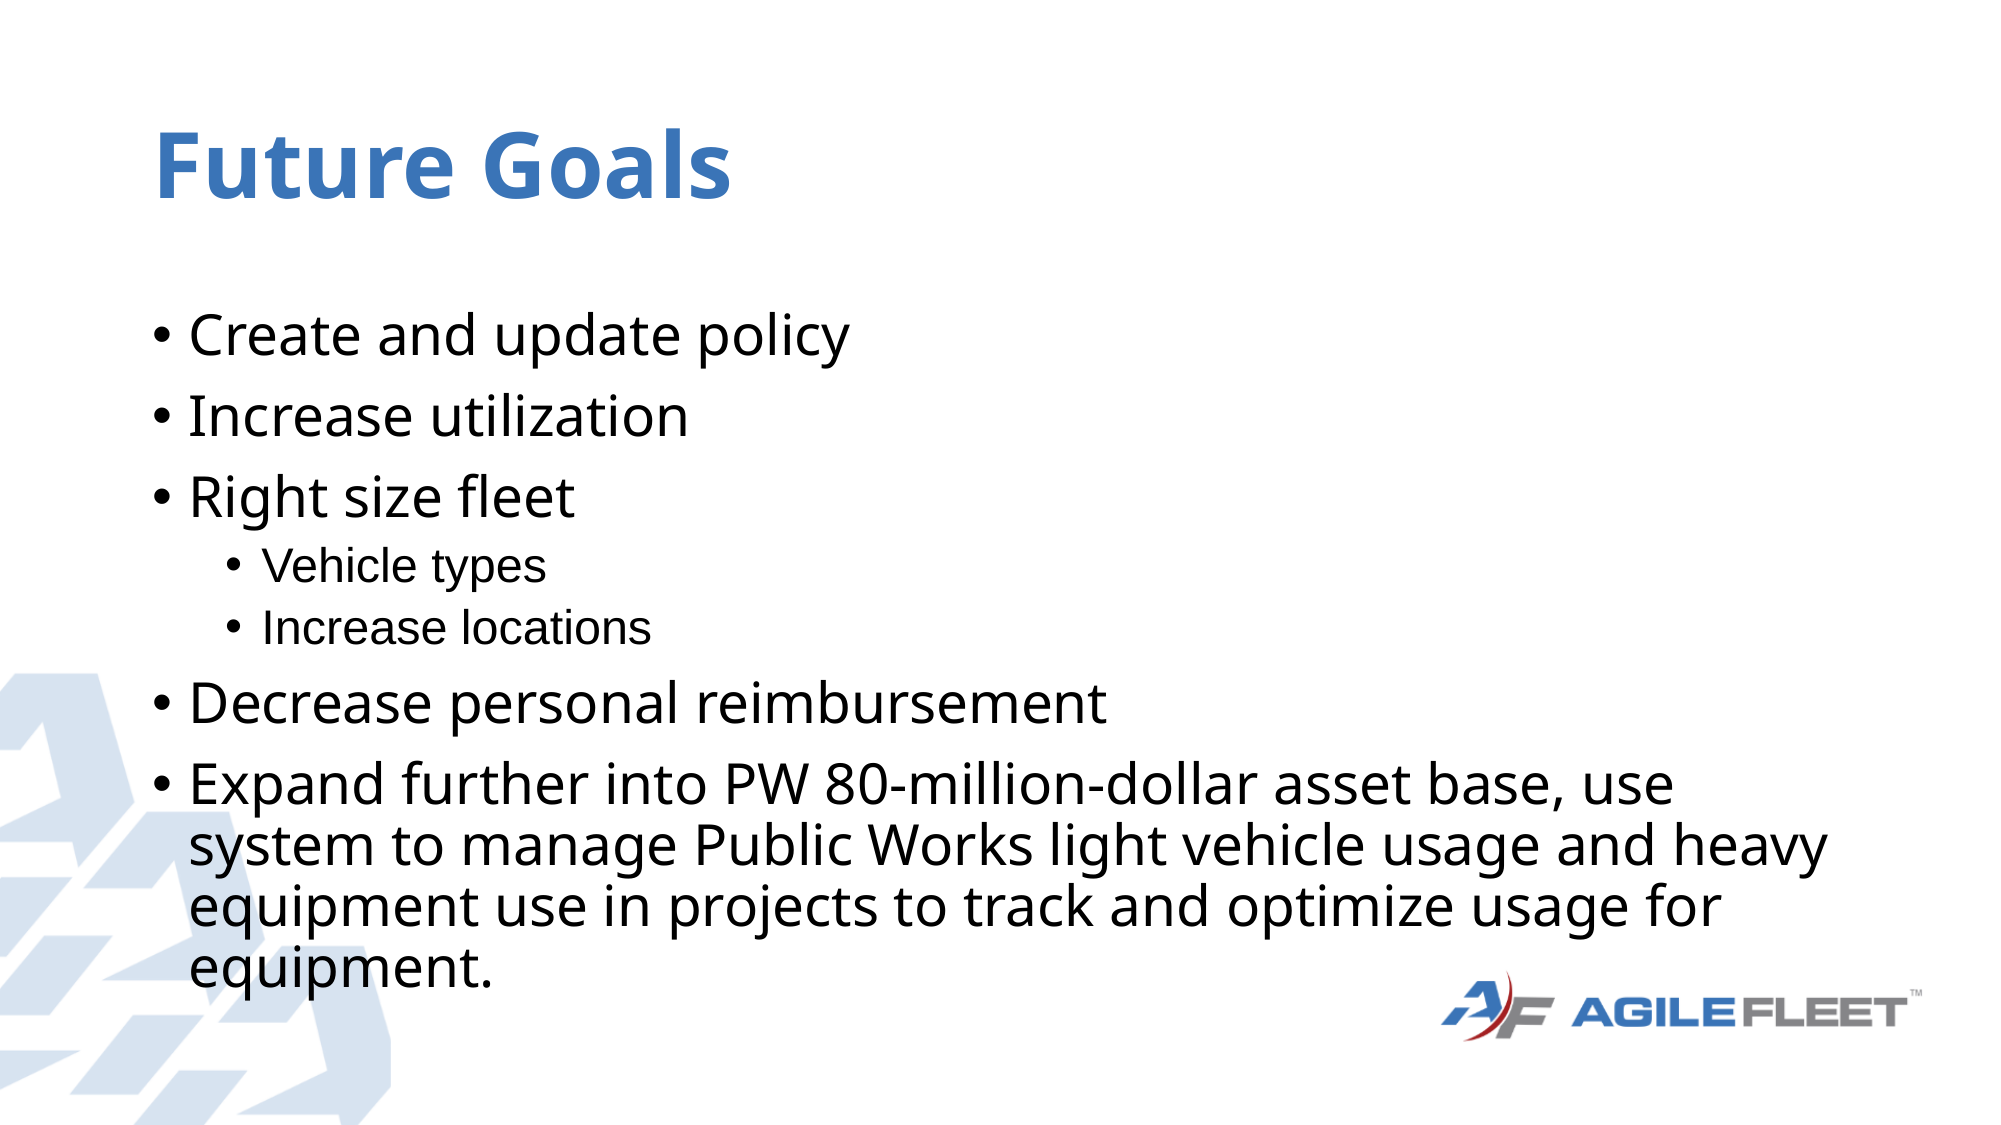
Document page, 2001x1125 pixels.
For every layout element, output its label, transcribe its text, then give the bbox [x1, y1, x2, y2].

list Create and update policy Increase utilization Right size fleet Vehicle types Increase locations Decrease personal reimbursement Expand further into PW 80-million-dollar asset base, use system to manage Public Works light vehicle usage and heavy equipment use in projects to track and optimize usage for equipment. [137, 299, 1863, 1014]
picture [0, 0, 2001, 1125]
title Future Goals [137, 59, 1863, 278]
